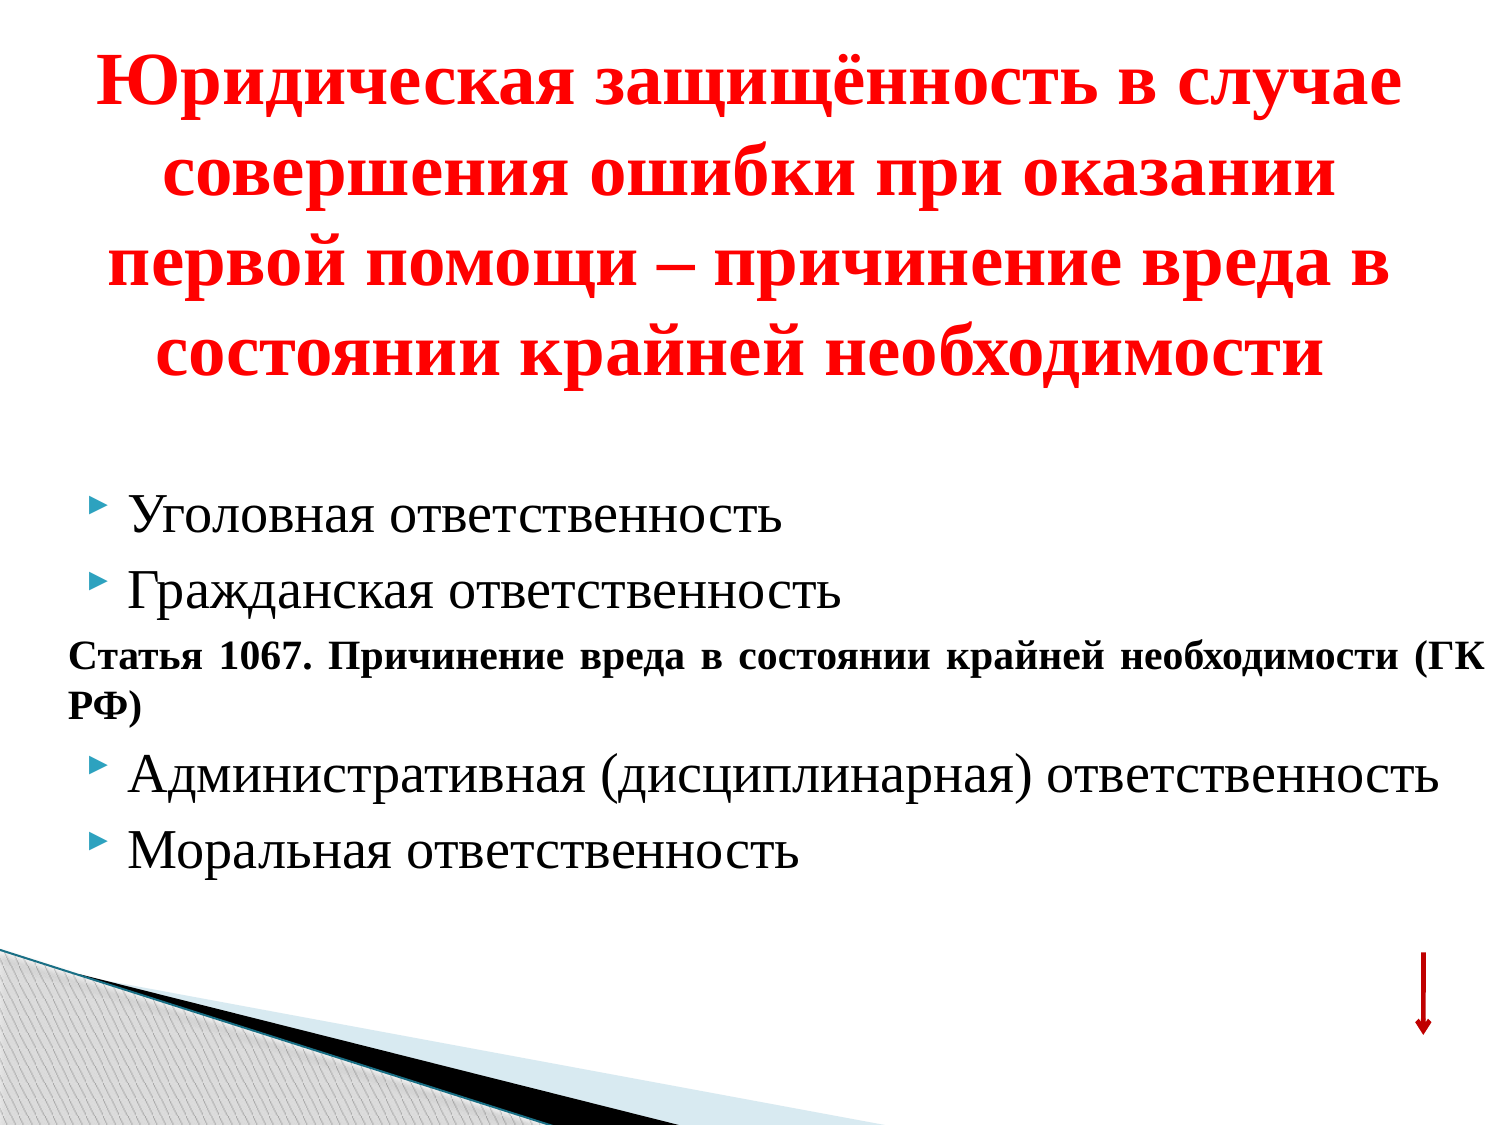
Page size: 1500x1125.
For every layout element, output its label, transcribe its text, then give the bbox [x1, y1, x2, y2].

title Юридическая защищённость в случае совершения ошибки при оказании первой помощи – причинение вреда в состоянии крайней необходимости [75, 45, 1425, 375]
list Уголовная ответственность Гражданская ответственность Статья 1067. Причинение вреда в состоянии крайней необходимости (ГК РФ) Административная (дисциплинарная) ответственность Моральная ответственность [53, 468, 1500, 1005]
